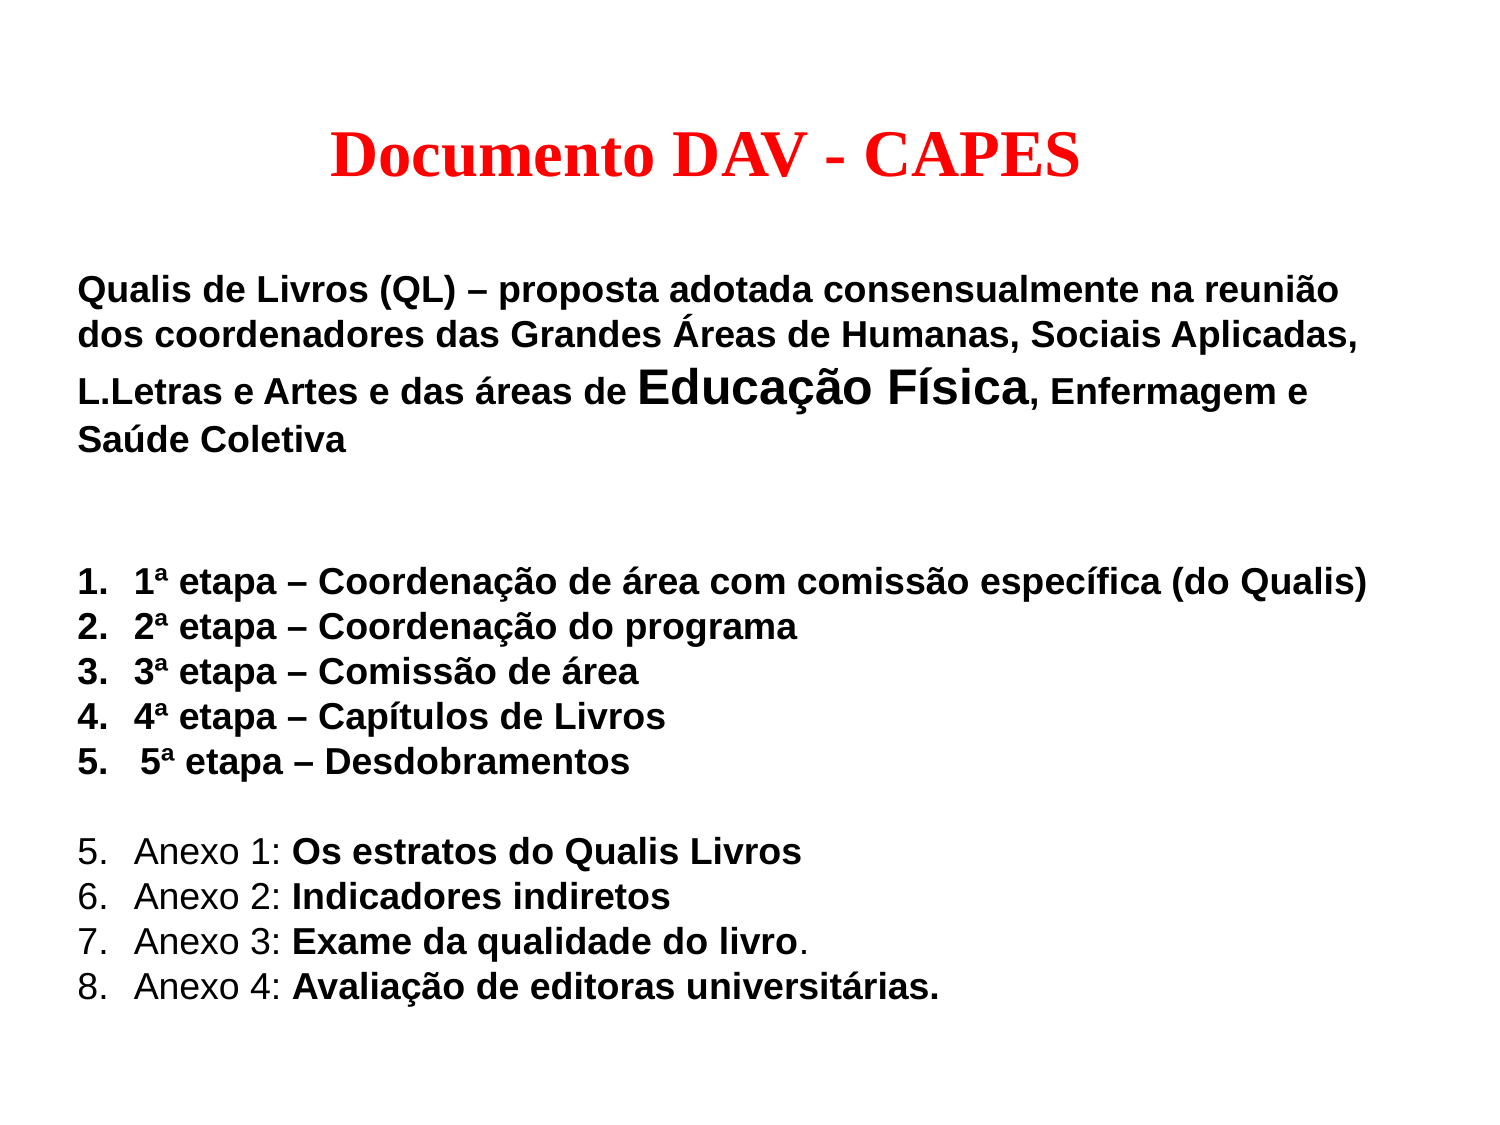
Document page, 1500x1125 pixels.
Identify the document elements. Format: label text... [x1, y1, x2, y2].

text_box 1ª etapa – Coordenação de área com comissão específica (do Qualis) 2ª etapa – Coordenação do programa 3ª etapa – Comissão de área 4ª etapa – Capítulos de Livros 5. 5ª etapa – Desdobramentos Anexo 1: Os estratos do Qualis Livros Anexo 2: Indicadores indiretos Anexo 3: Exame da qualidade do livro. Anexo 4: Avaliação de editoras universitárias. [62, 558, 1384, 1015]
text_box Documento DAV - CAPES [0, 42, 1413, 238]
text_box Qualis de Livros (QL) – proposta adotada consensualmente na reunião dos coordenadores das Grandes Áreas de Humanas, Sociais Aplicadas, L.Letras e Artes e das áreas de Educação Física, Enfermagem e Saúde Coletiva [62, 257, 1386, 558]
